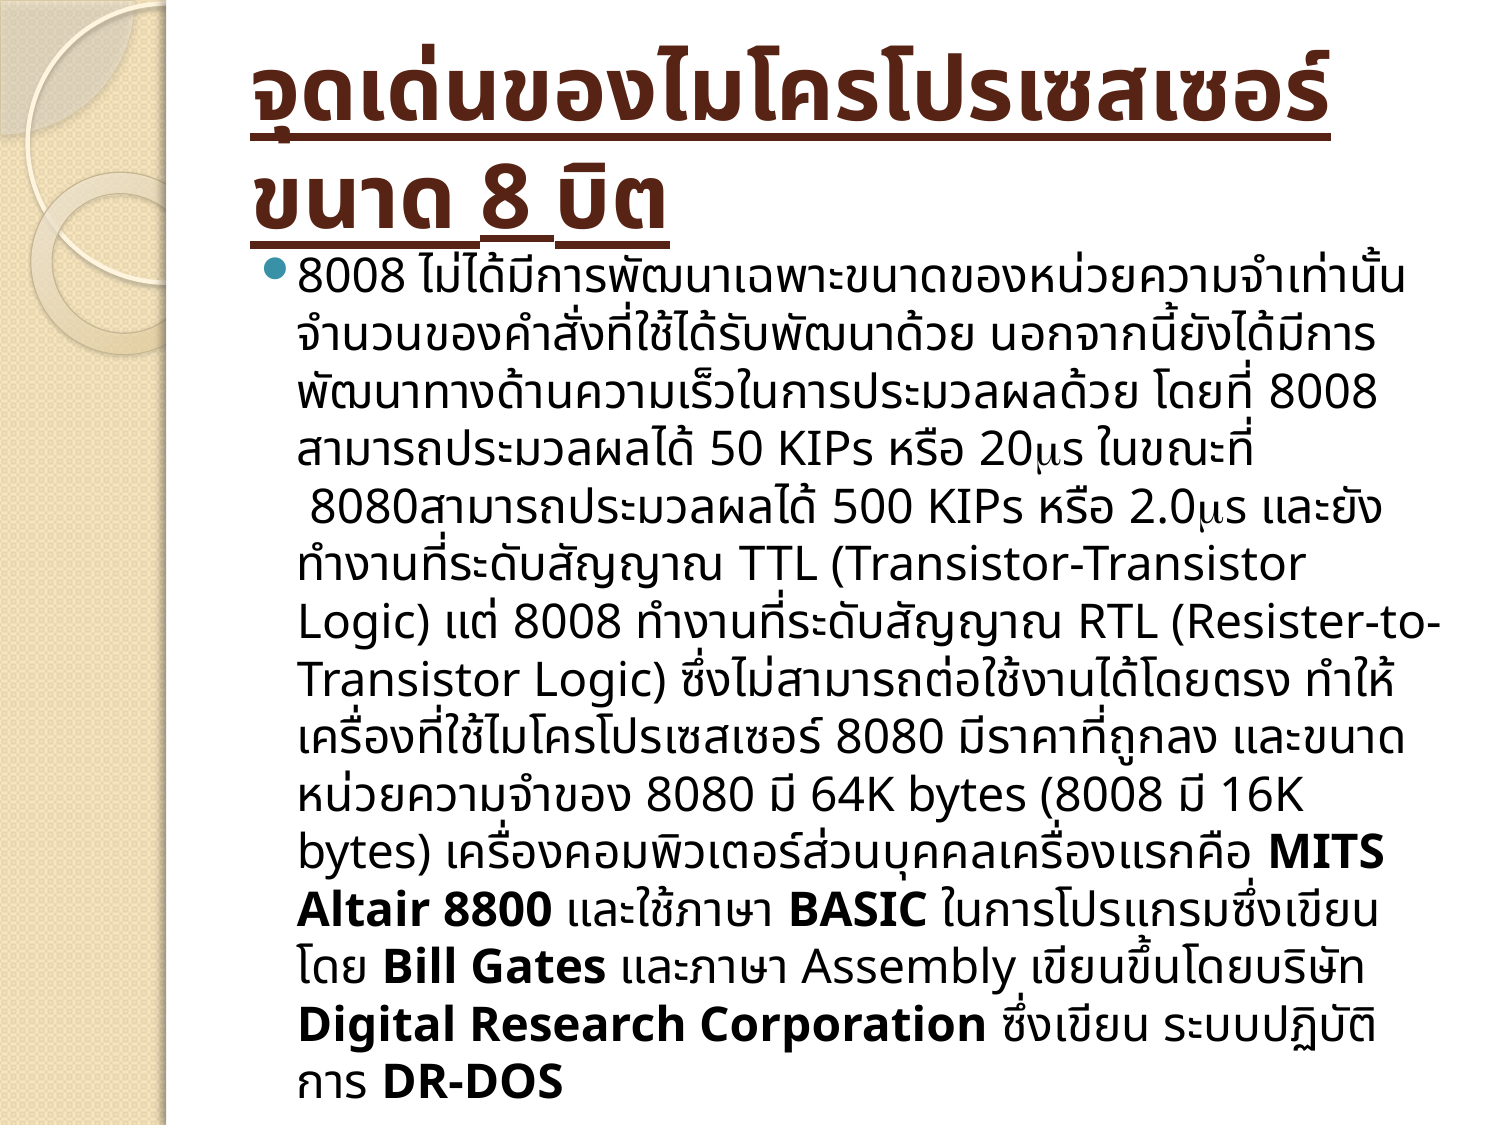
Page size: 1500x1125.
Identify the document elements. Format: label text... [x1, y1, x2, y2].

list 8008 ไม่ได้มีการพัฒนาเฉพาะขนาดของหน่วยความจำเท่านั้น จำนวนของคำสั่งที่ใช้ได้รับพัฒนาด้วย นอกจากนี้ยังได้มีการพัฒนาทางด้านความเร็วในการประมวลผลด้วย โดยที่ 8008 สามารถประมวลผลได้ 50 KIPs หรือ 20s ในขณะที่ 8080สามารถประมวลผลได้ 500 KIPs หรือ 2.0s และยังทำงานที่ระดับสัญญาณ TTL (Transistor-Transistor Logic) แต่ 8008 ทำงานที่ระดับสัญญาณ RTL (Resister-to-Transistor Logic) ซึ่งไม่สามารถต่อใช้งานได้โดยตรง ทำให้เครื่องที่ใช้ไมโครโปรเซสเซอร์ 8080 มีราคาที่ถูกลง และขนาดหน่วยความจำของ 8080 มี 64K bytes (8008 มี 16K bytes) เครื่องคอมพิวเตอร์ส่วนบุคคลเครื่องแรกคือ MITS Altair 8800 และใช้ภาษา BASIC ในการโปรแกรมซึ่งเขียนโดย Bill Gates และภาษา Assembly เขียนขึ้นโดยบริษัท Digital Research Corporation ซึ่งเขียน ระบบปฏิบัติการ DR-DOS [235, 237, 1466, 1125]
title จุดเด่นของไมโครโปรเซสเซอร์ขนาด 8 บิต [235, 45, 1466, 233]
